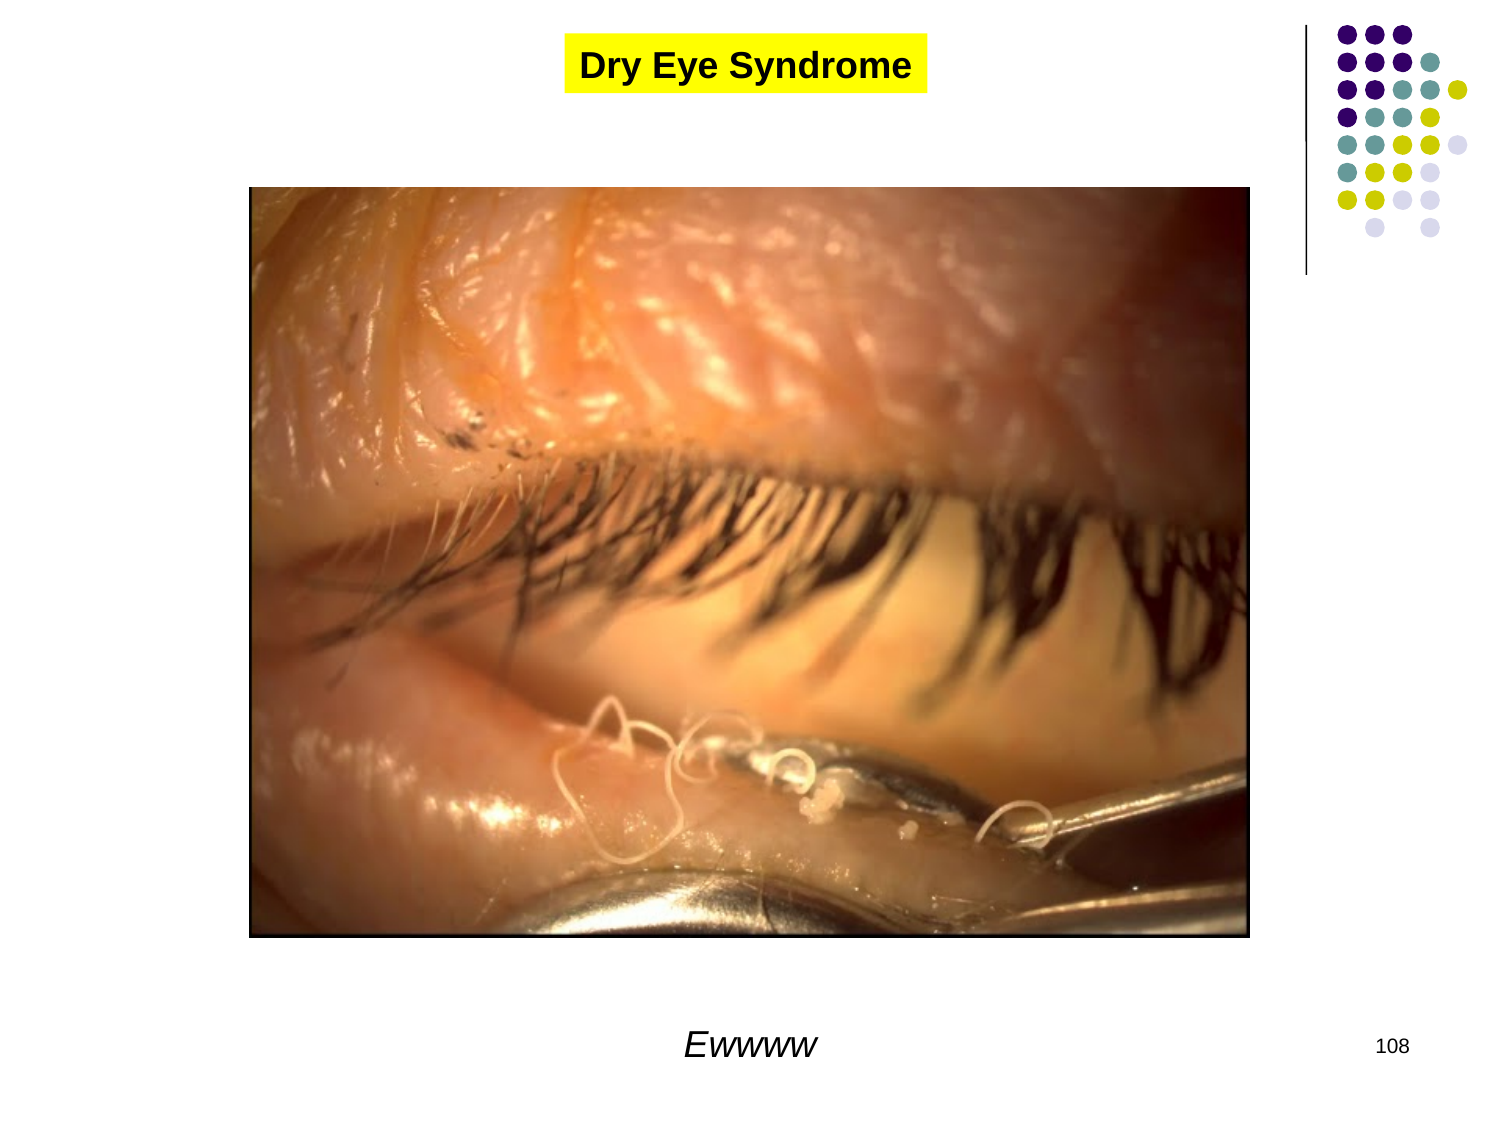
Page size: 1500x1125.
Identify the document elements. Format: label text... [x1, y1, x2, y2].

picture [249, 187, 1251, 938]
text_box Dry Eye Syndrome [564, 33, 928, 94]
slide_number 108 [1074, 1025, 1425, 1100]
text_box Ewwww [668, 1012, 832, 1073]
